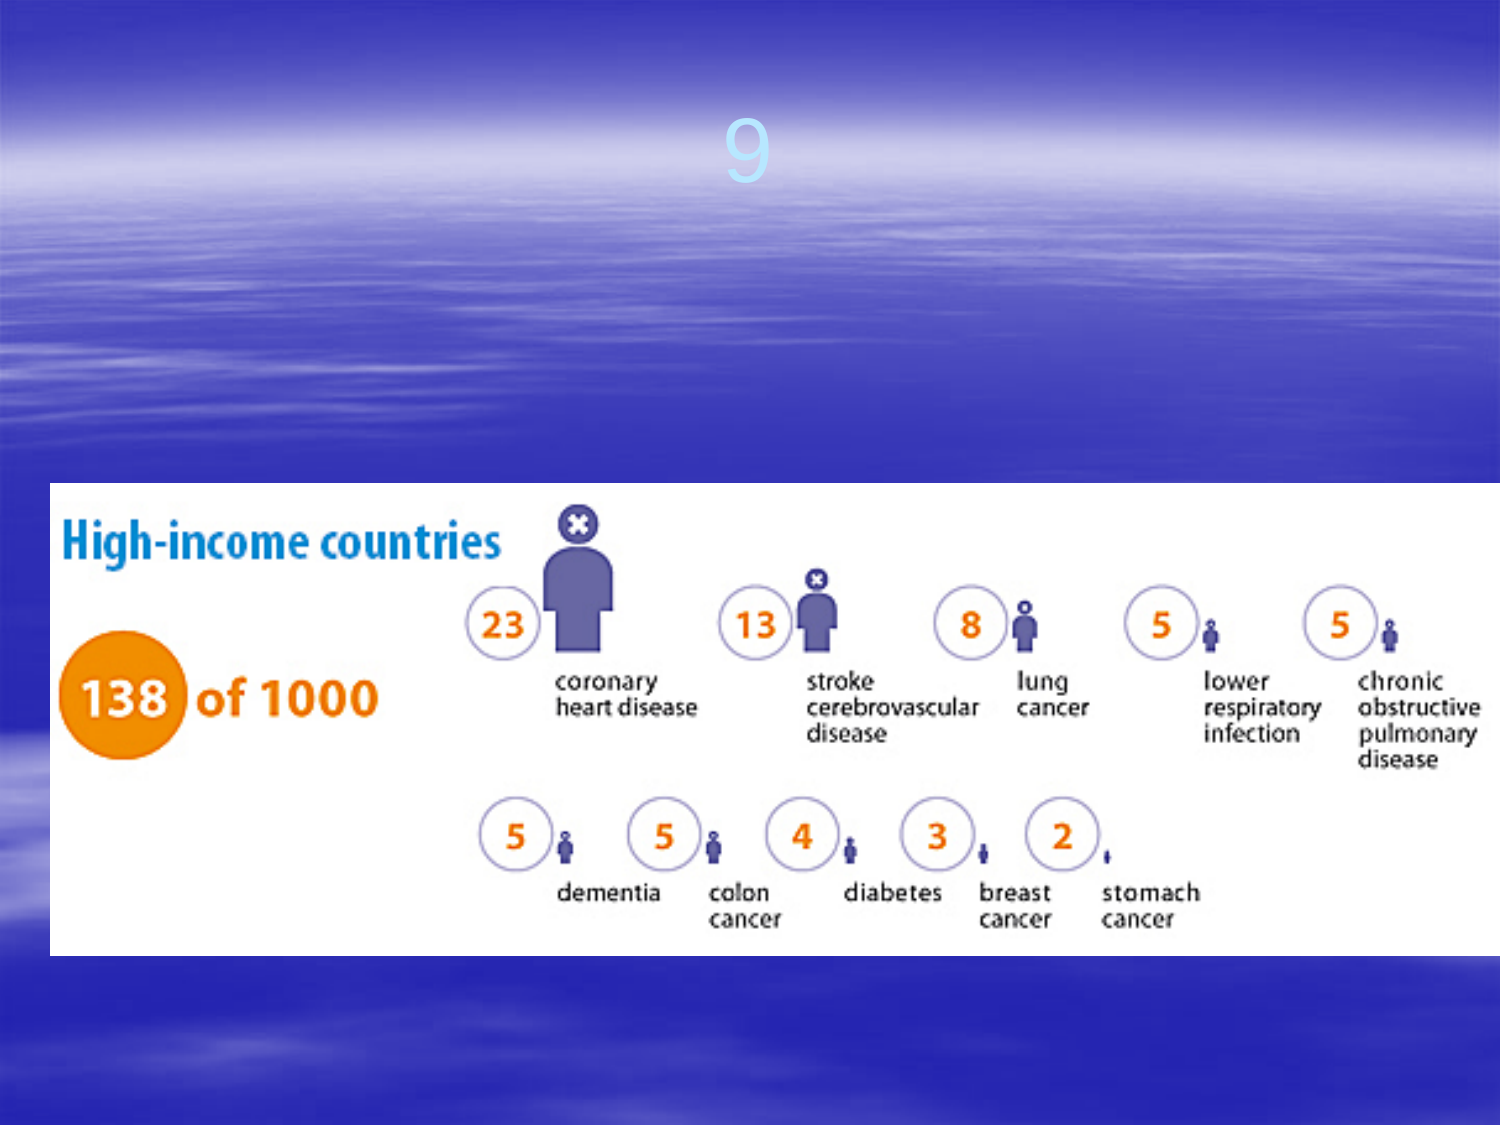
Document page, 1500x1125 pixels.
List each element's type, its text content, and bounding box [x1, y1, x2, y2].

title 9 [49, 37, 1446, 256]
picture [49, 483, 1500, 956]
